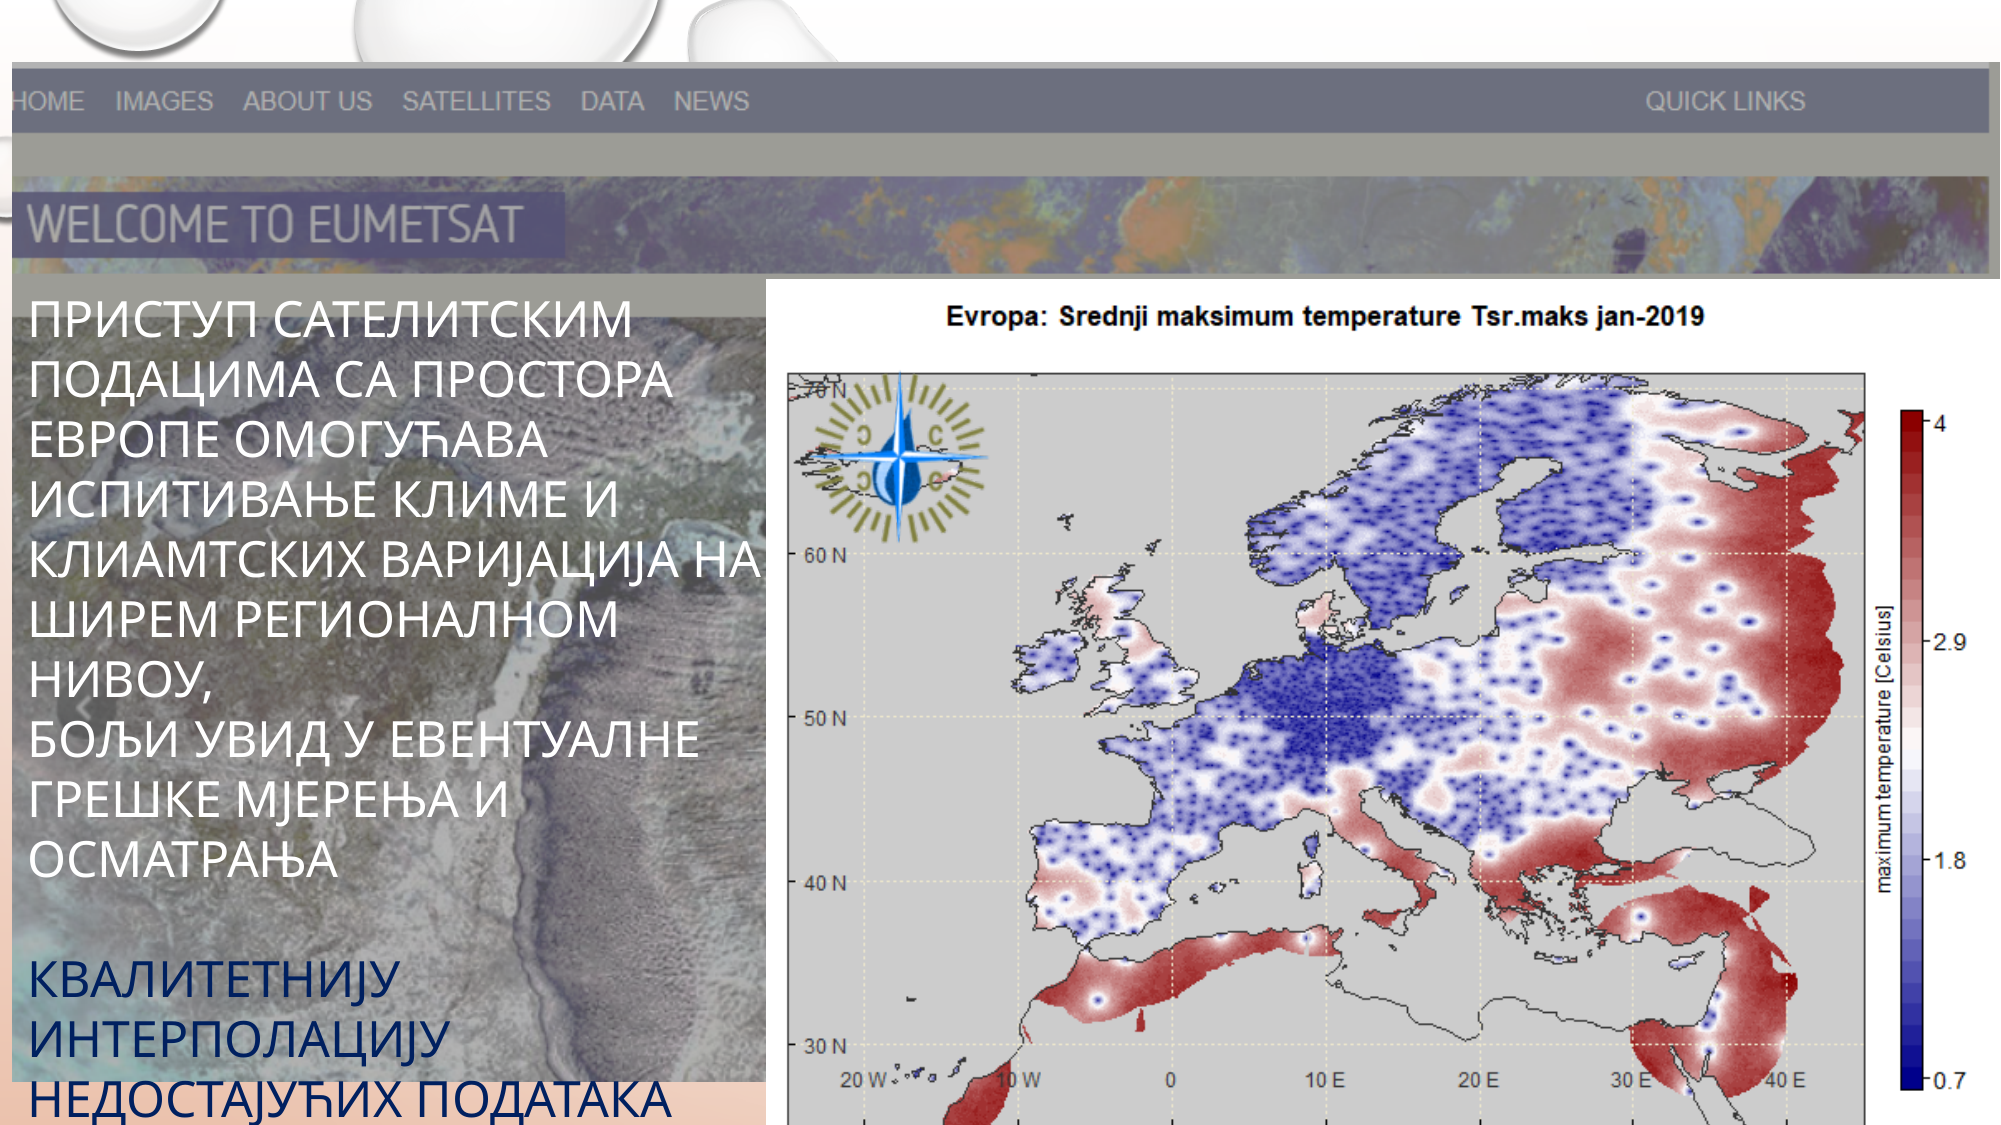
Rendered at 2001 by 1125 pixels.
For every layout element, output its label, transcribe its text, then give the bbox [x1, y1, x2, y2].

picture [0, 0, 2000, 1125]
text_box ПРИСТУП САТЕЛИТСКИМ ПОДАЦИМА СА ПРОСТОРА ЕВРОПЕ ОМОГУЋАВА ИСПИТИВАЊЕ КЛИМЕ И КЛИАМТСКИХ ВАРИЈАЦИЈА НА ШИРЕМ РЕГИОНАЛНОМ НИВОУ, БОЉИ УВИД У ЕВЕНТУАЛНЕ ГРЕШКЕ МЈЕРЕЊА И ОСМАТРАЊА КВАЛИТЕТНИЈУ ИНТЕРПОЛАЦИЈУ НЕДОСТАЈУЋИХ ПОДАТАКА НАРОЧИТО ТЕМПЕАРТУРА ВАЗДУХА, ИНСОЛАЦИЈЕ [12, 1090, 760, 1125]
